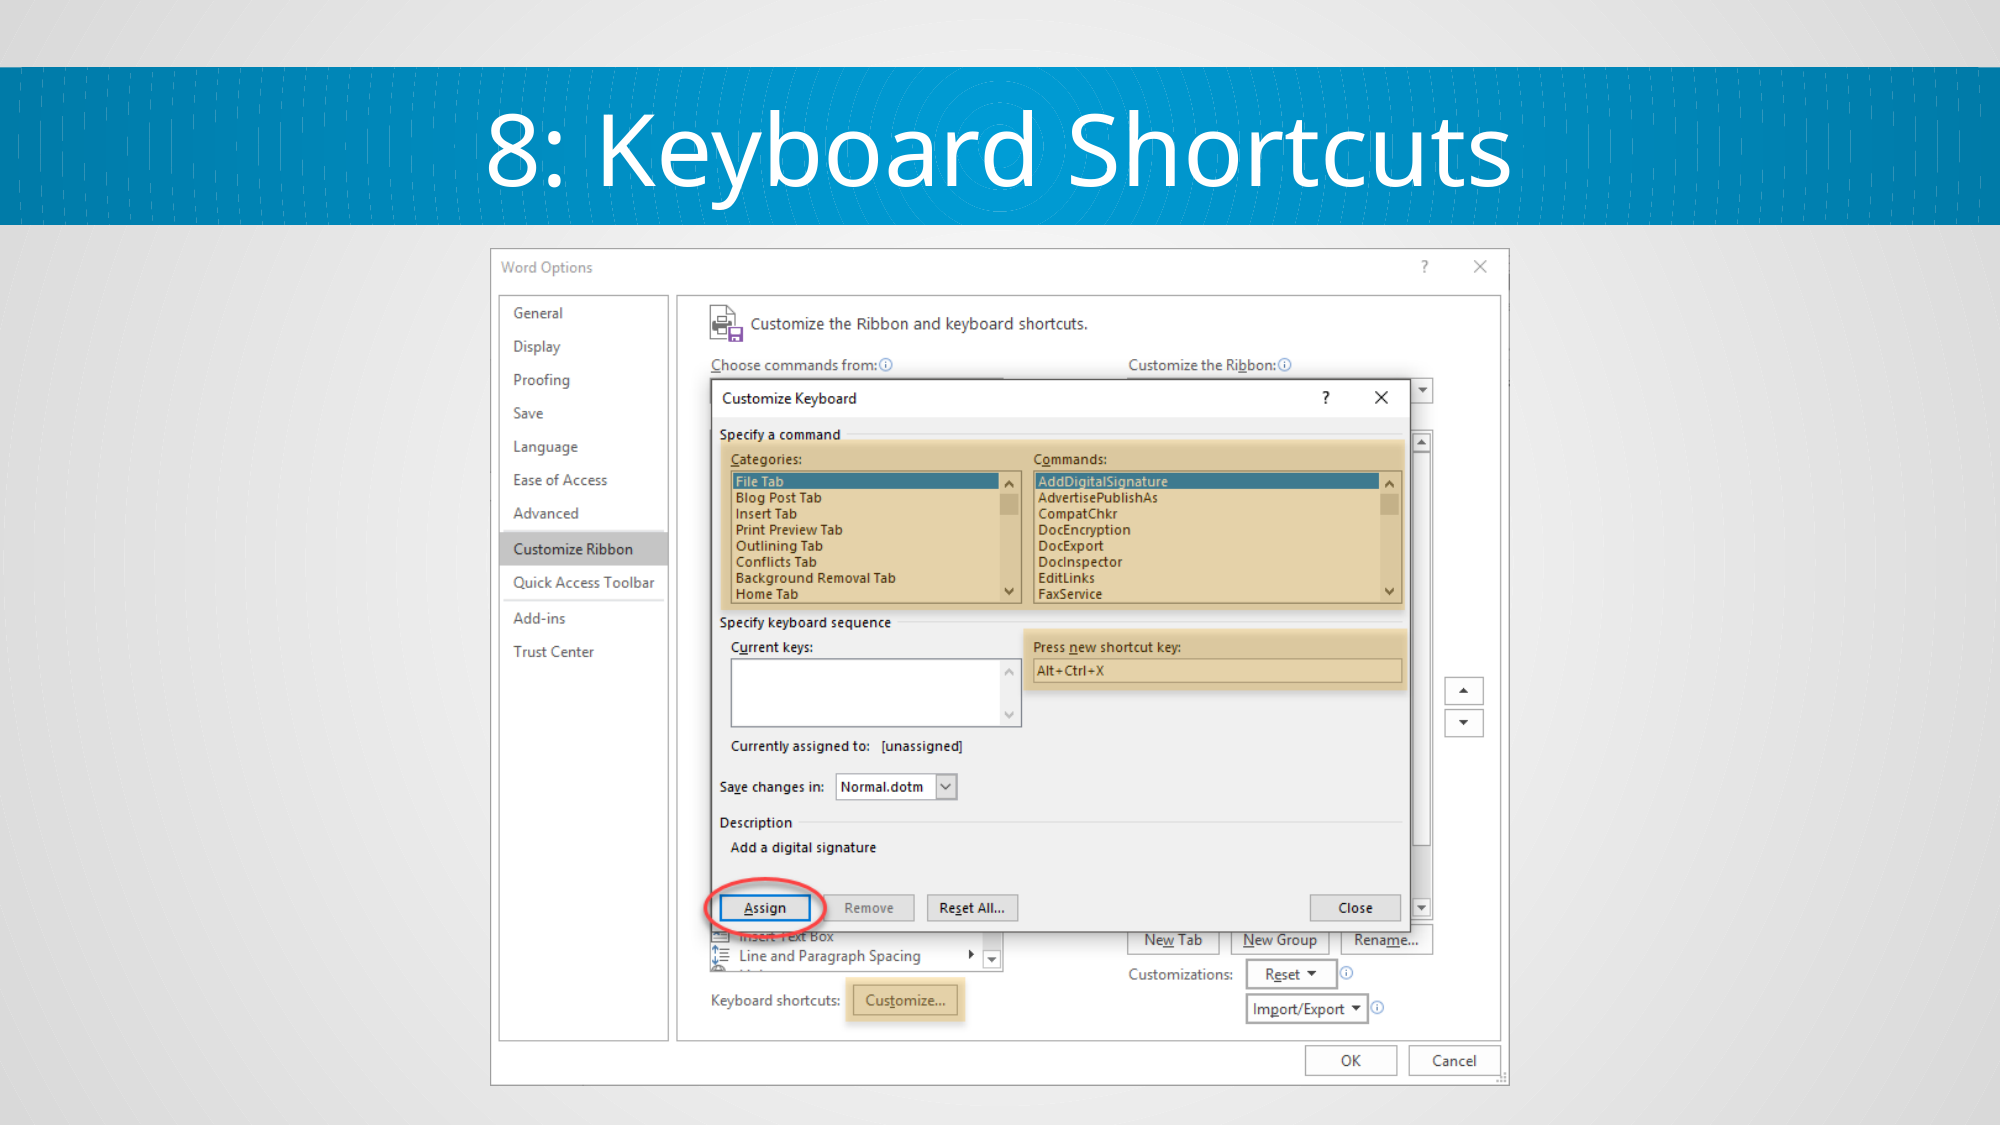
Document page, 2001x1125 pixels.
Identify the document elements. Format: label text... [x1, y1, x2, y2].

picture [489, 248, 1511, 1086]
title 8: Keyboard Shortcuts [0, 67, 2000, 225]
